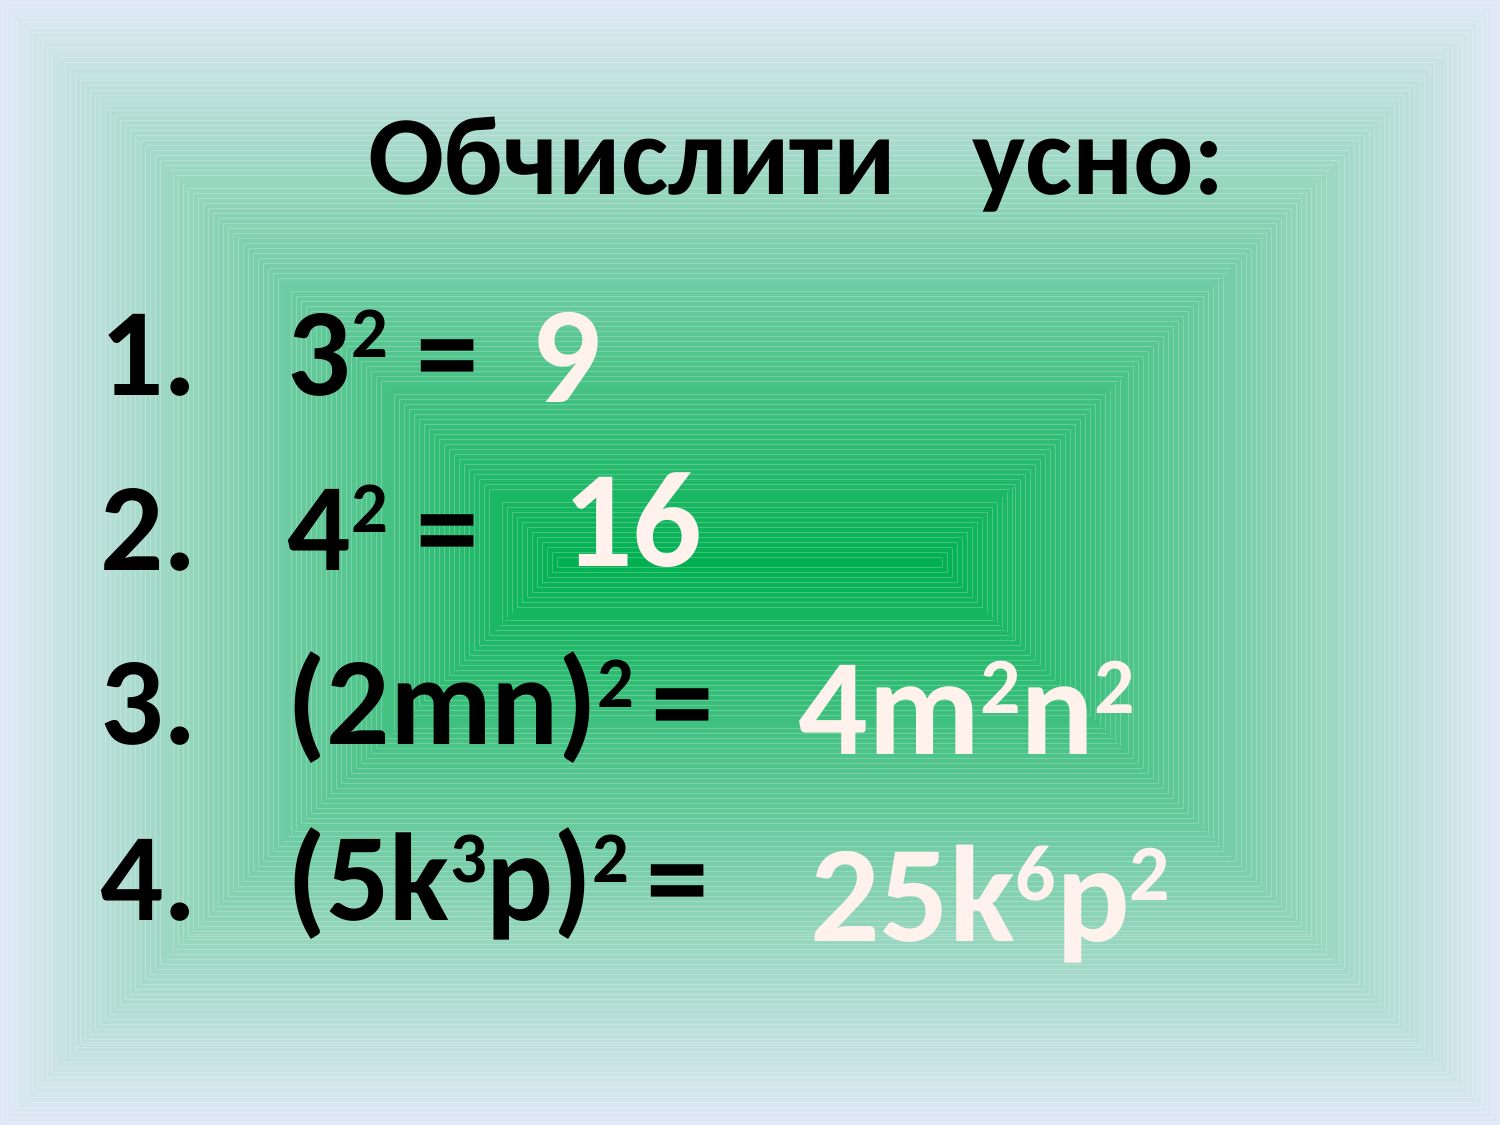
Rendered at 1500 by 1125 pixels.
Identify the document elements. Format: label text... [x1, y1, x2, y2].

text_box Обчислити усно: [81, 35, 1432, 265]
list 32 = 42 = (2mn)2 = (5k3p)2 = [75, 262, 774, 1005]
text_box 25k6p2 [749, 796, 1231, 977]
text_box 9 [515, 257, 616, 438]
text_box 16 [527, 421, 739, 602]
text_box 4m2n2 [749, 609, 1184, 790]
